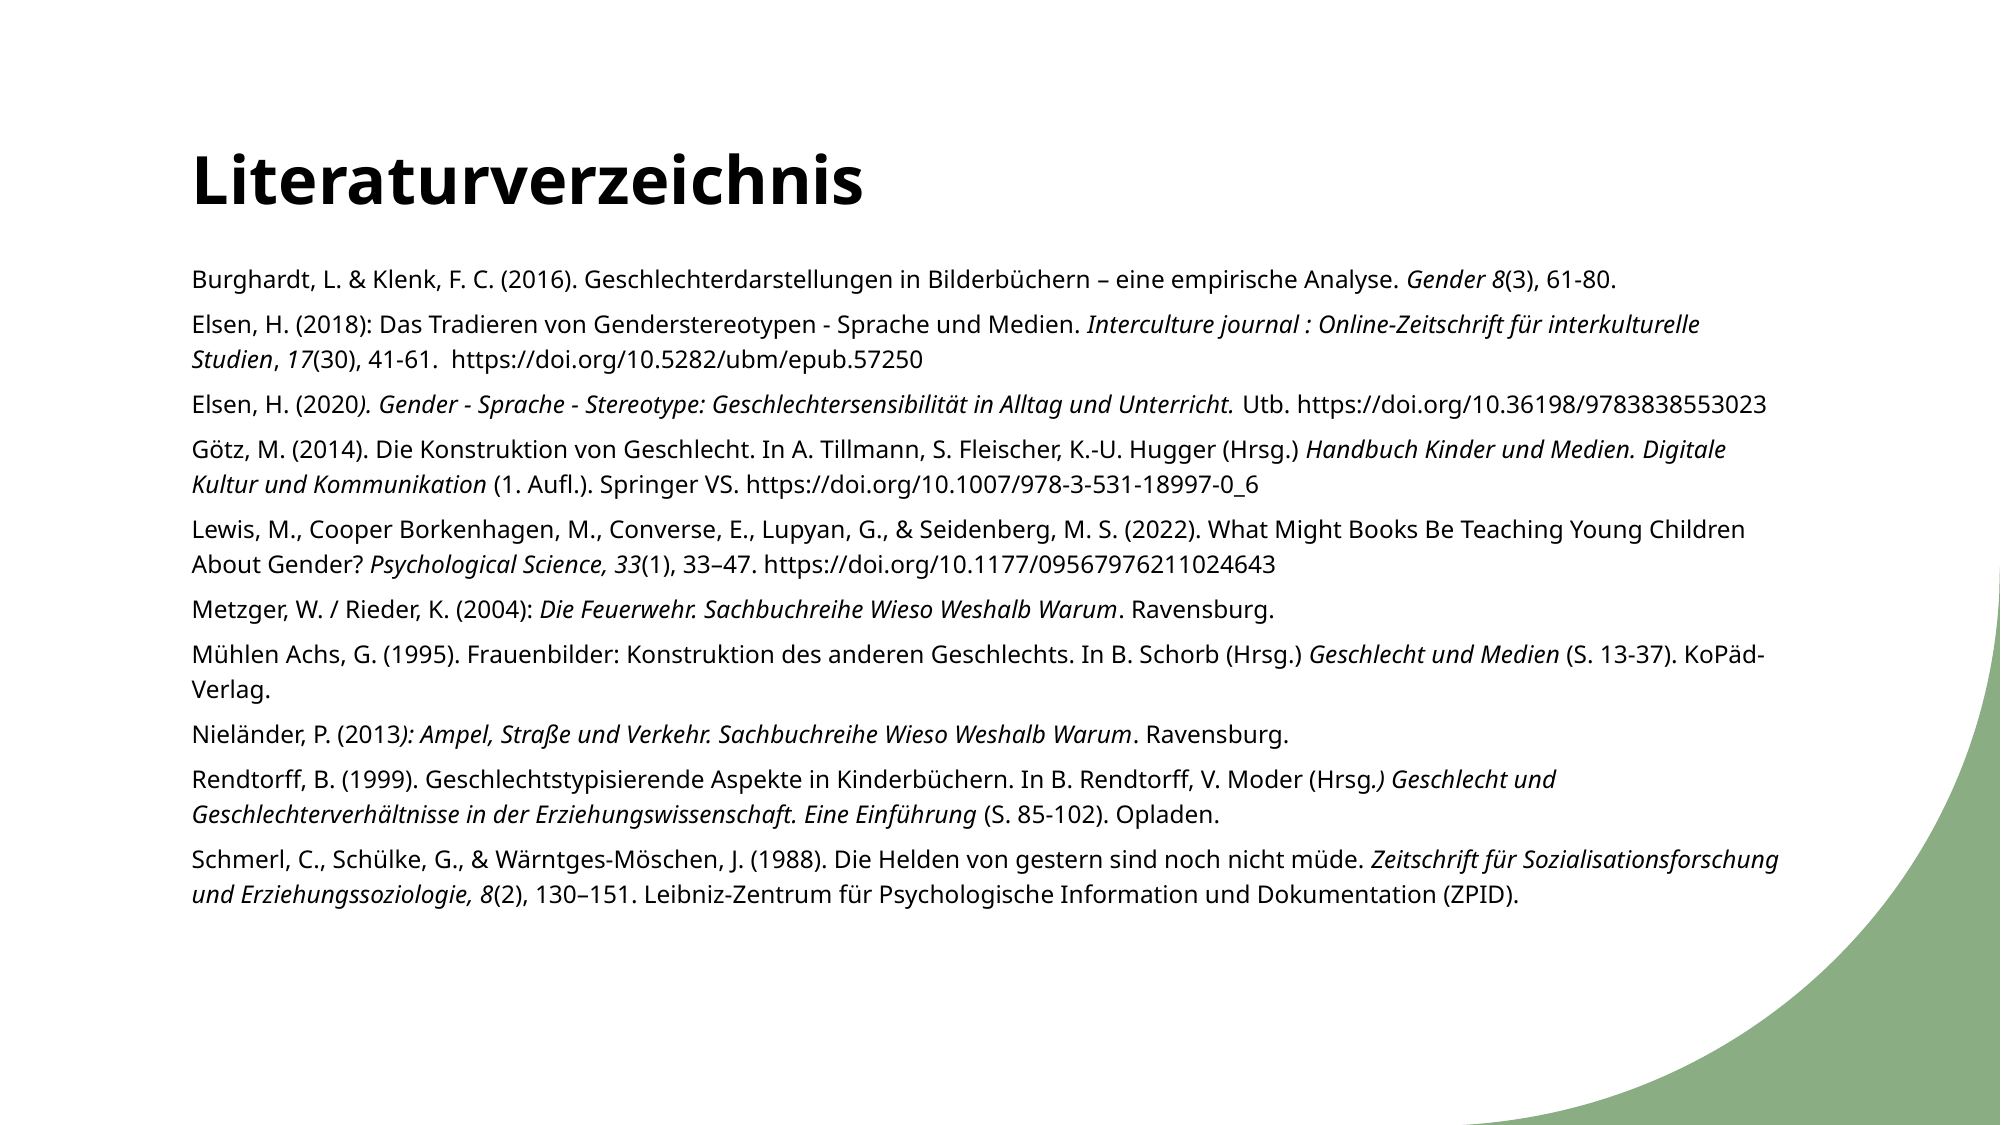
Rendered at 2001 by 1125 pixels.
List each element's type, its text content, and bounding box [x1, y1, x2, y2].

list Burghardt, L. & Klenk, F. C. (2016). Geschlechterdarstellungen in Bilderbüchern – eine empirische Analyse. Gender 8(3), 61-80. Elsen, H. (2018): Das Tradieren von Genderstereotypen - Sprache und Medien. Interculture journal : Online-Zeitschrift für interkulturelle Studien, 17(30), 41-61. https://doi.org/10.5282/ubm/epub.57250 Elsen, H. (2020). Gender - Sprache - Stereotype: Geschlechtersensibilität in Alltag und Unterricht. Utb. https://doi.org/10.36198/9783838553023 Götz, M. (2014). Die Konstruktion von Geschlecht. In A. Tillmann, S. Fleischer, K.-U. Hugger (Hrsg.) Handbuch Kinder und Medien. Digitale Kultur und Kommunikation (1. Aufl.). Springer VS. https://doi.org/10.1007/978-3-531-18997-0_6 Lewis, M., Cooper Borkenhagen, M., Converse, E., Lupyan, G., & Seidenberg, M. S. (2022). What Might Books Be Teaching Young Children About Gender? Psychological Science, 33(1), 33–47. https://doi.org/10.1177/09567976211024643 Metzger, W. / Rieder, K. (2004): Die Feuerwehr. Sachbuchreihe Wieso Weshalb Warum. Ravensburg. Mühlen Achs, G. (1995). Frauenbilder: Konstruktion des anderen Geschlechts. In B. Schorb (Hrsg.) Geschlecht und Medien (S. 13-37). KoPäd-Verlag. Nieländer, P. (2013): Ampel, Straße und Verkehr. Sachbuchreihe Wieso Weshalb Warum. Ravensburg. Rendtorff, B. (1999). Geschlechtstypisierende Aspekte in Kinderbüchern. In B. Rendtorff, V. Moder (Hrsg.) Geschlecht und Geschlechterverhältnisse in der Erziehungswissenschaft. Eine Einführung (S. 85-102). Opladen. Schmerl, C., Schülke, G., & Wärntges-Möschen, J. (1988). Die Helden von gestern sind noch nicht müde. Zeitschrift für Sozialisationsforschung und Erziehungssoziologie, 8(2), 130–151. Leibniz-Zentrum für Psychologische Information und Dokumentation (ZPID). [176, 250, 1809, 975]
title Literaturverzeichnis [176, 0, 1809, 226]
